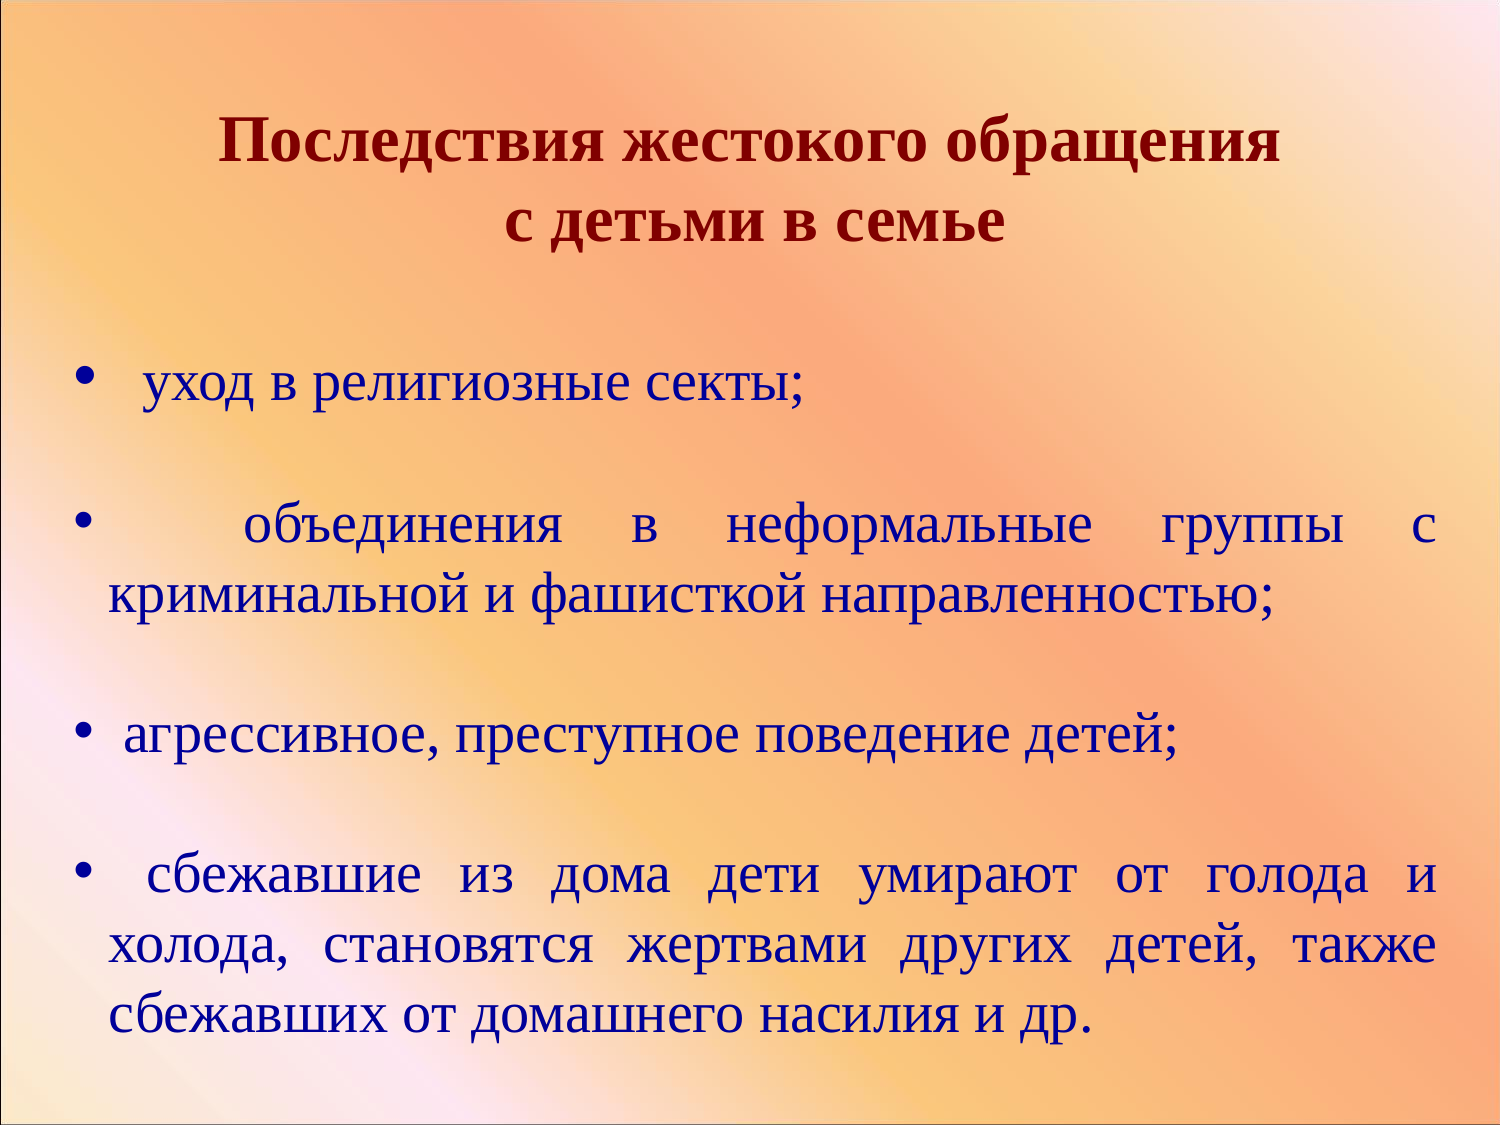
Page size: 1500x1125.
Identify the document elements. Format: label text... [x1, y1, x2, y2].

picture [0, 0, 1500, 1125]
text_box Последствия жестокого обращения с детьми в семье уход в религиозные секты; объединения в неформальные группы с криминальной и фашисткой направленностью; агрессивное, преступное поведение детей; сбежавшие из дома дети умирают от голода и холода, становятся жертвами других детей, также сбежавших от домашнего насилия и др. [58, 86, 1453, 1052]
